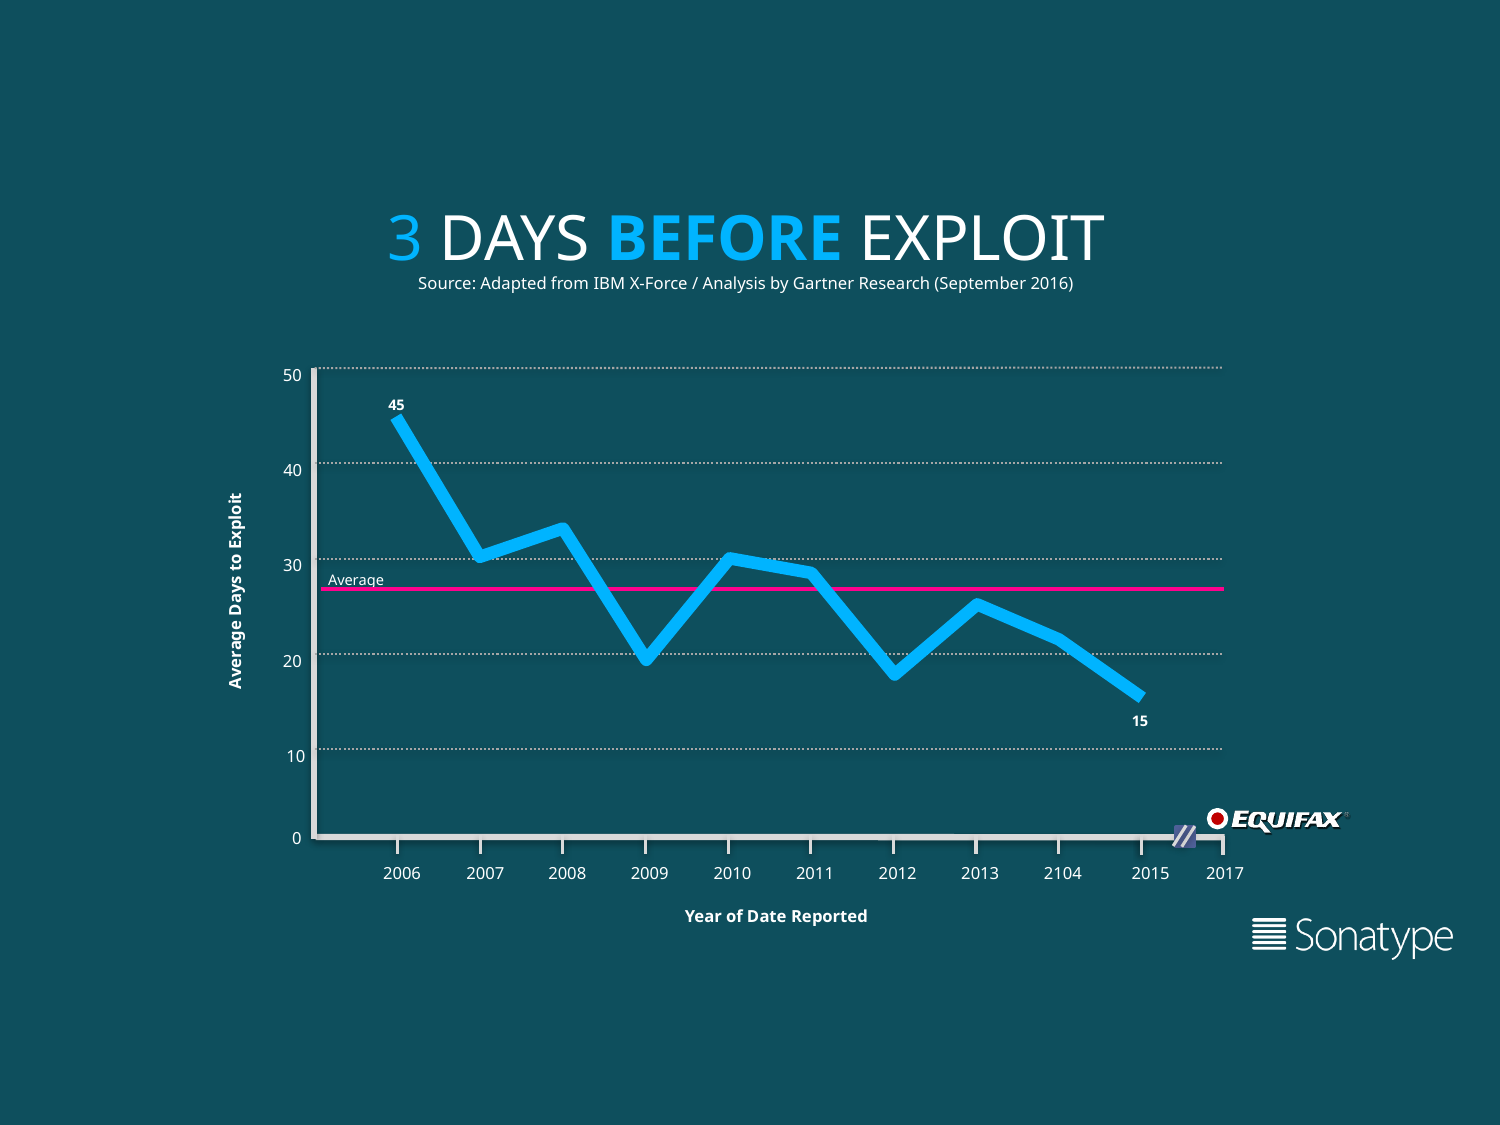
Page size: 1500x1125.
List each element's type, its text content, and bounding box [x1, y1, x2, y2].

text_box 3 DAYS BEFORE EXPLOIT Source: Adapted from IBM X-Force / Analysis by Gartner Research (September 2016) [19, 192, 1474, 359]
picture [1252, 917, 1453, 961]
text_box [216, 357, 1360, 935]
